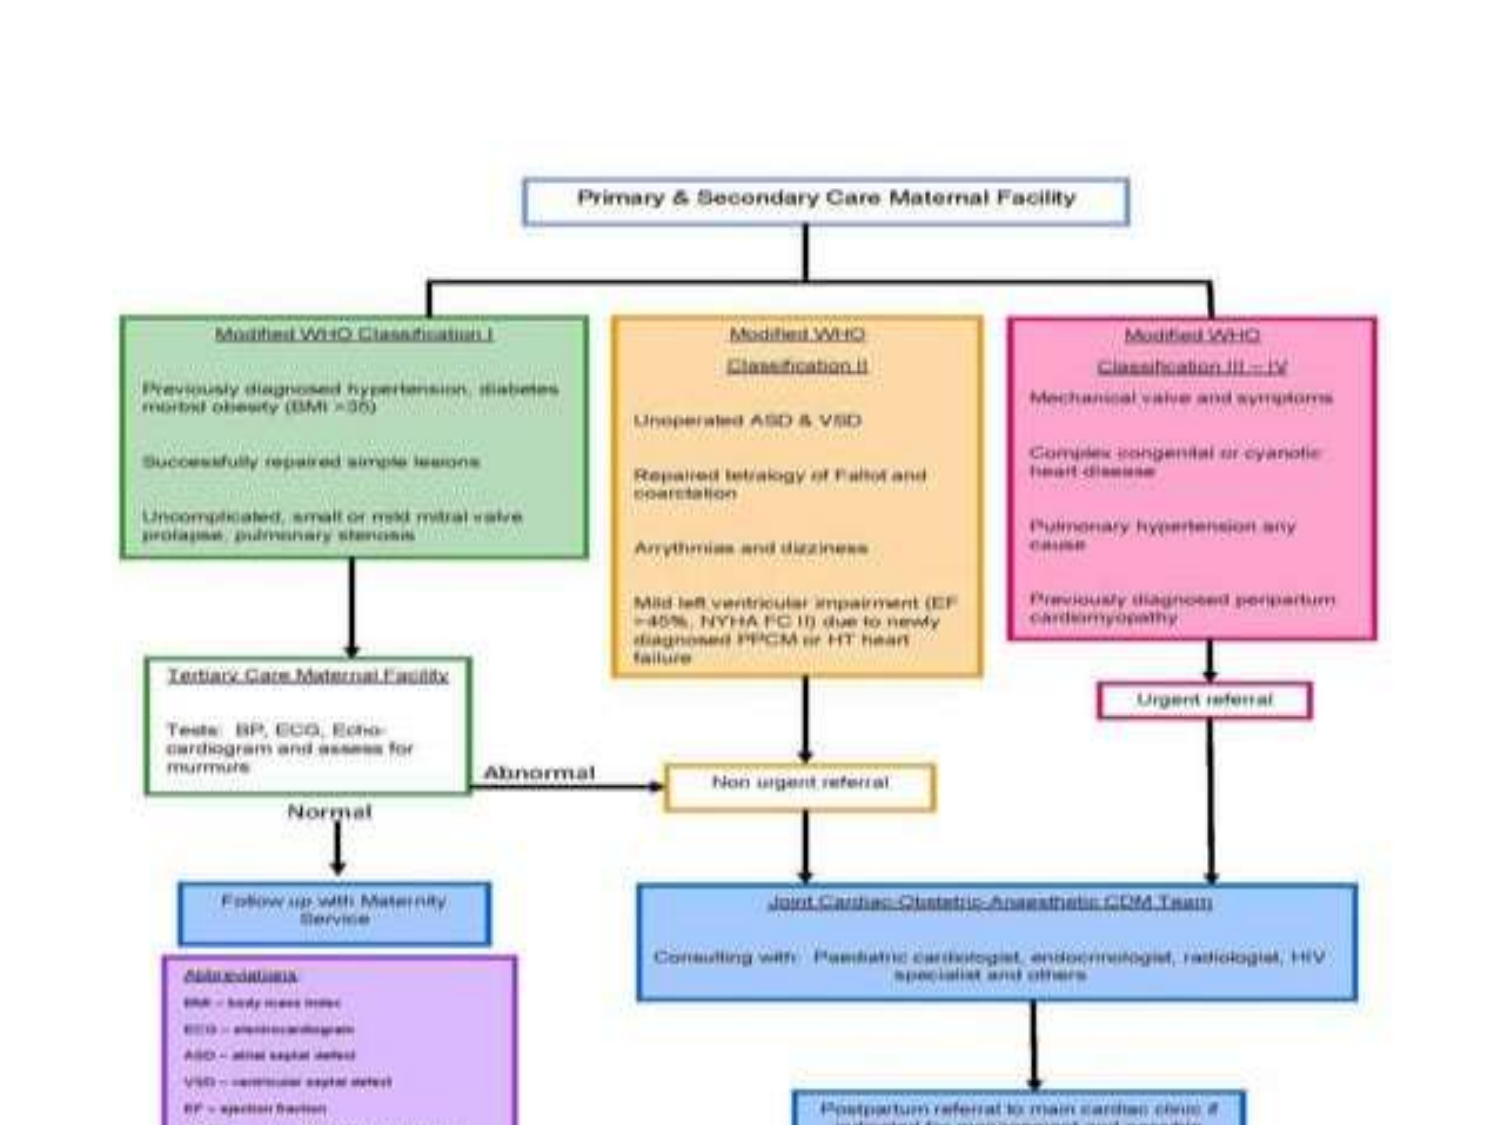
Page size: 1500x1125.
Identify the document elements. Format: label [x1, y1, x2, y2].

picture [0, 139, 1500, 1125]
